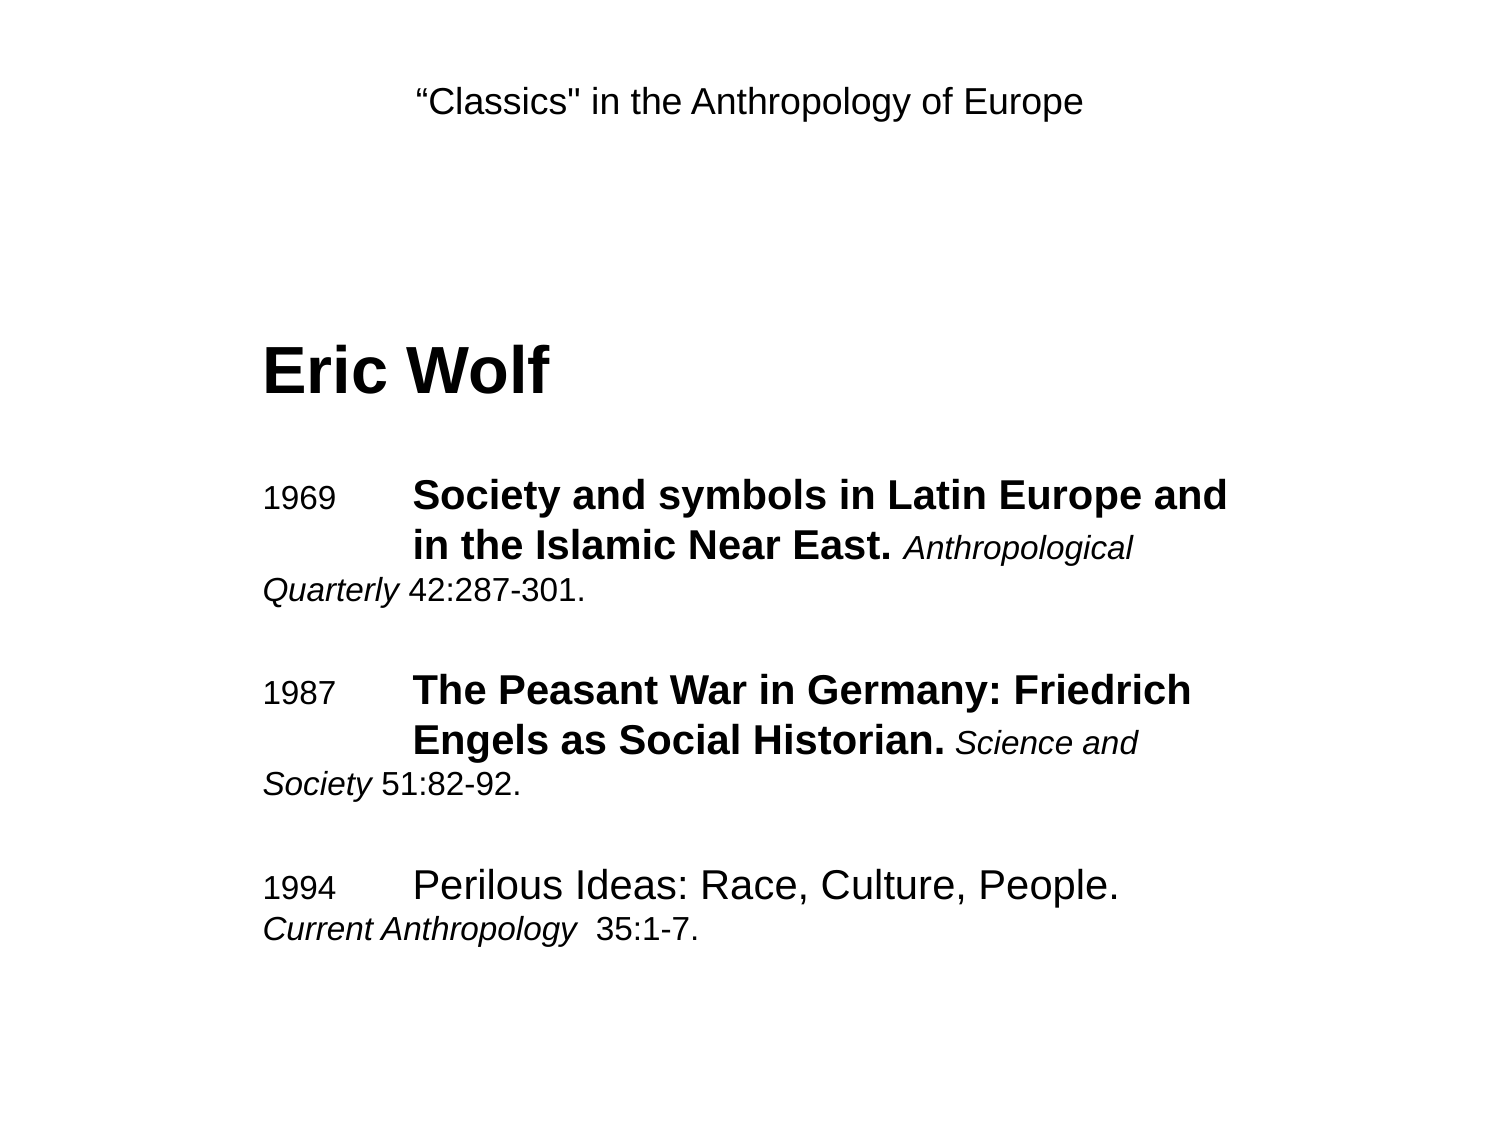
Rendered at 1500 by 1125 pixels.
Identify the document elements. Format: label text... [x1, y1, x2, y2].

list Eric Wolf 1969 Society and symbols in Latin Europe and in the Islamic Near East. Anthropological Quarterly 42:287-301. 1987 The Peasant War in Germany: Friedrich Engels as Social Historian. Science and Society 51:82-92. 1994 Perilous Ideas: Race, Culture, People. Current Anthropology 35:1-7. [149, 261, 1351, 1013]
title “Classics" in the Anthropology of Europe [75, 70, 1425, 138]
